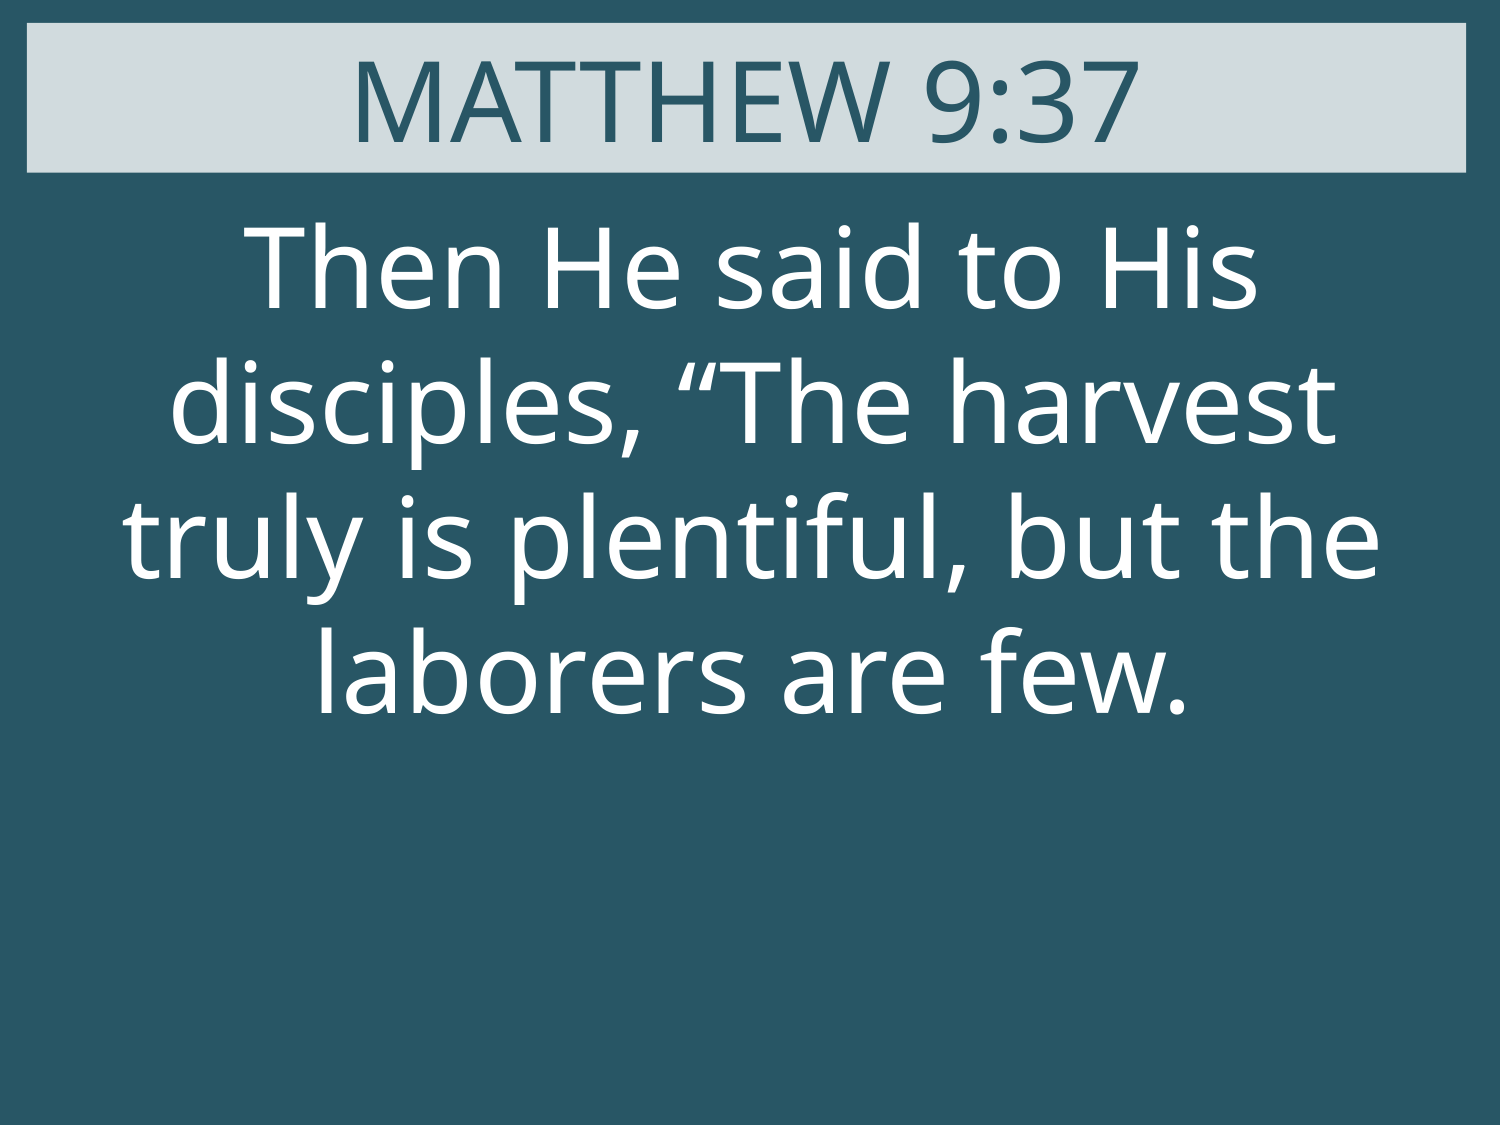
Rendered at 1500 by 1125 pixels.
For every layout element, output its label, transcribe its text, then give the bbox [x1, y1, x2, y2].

text_box Then He said to His disciples, “The harvest truly is plentiful, but the laborers are few. [27, 189, 1480, 744]
text_box MATTHEW 9:37 [26, 22, 1467, 173]
